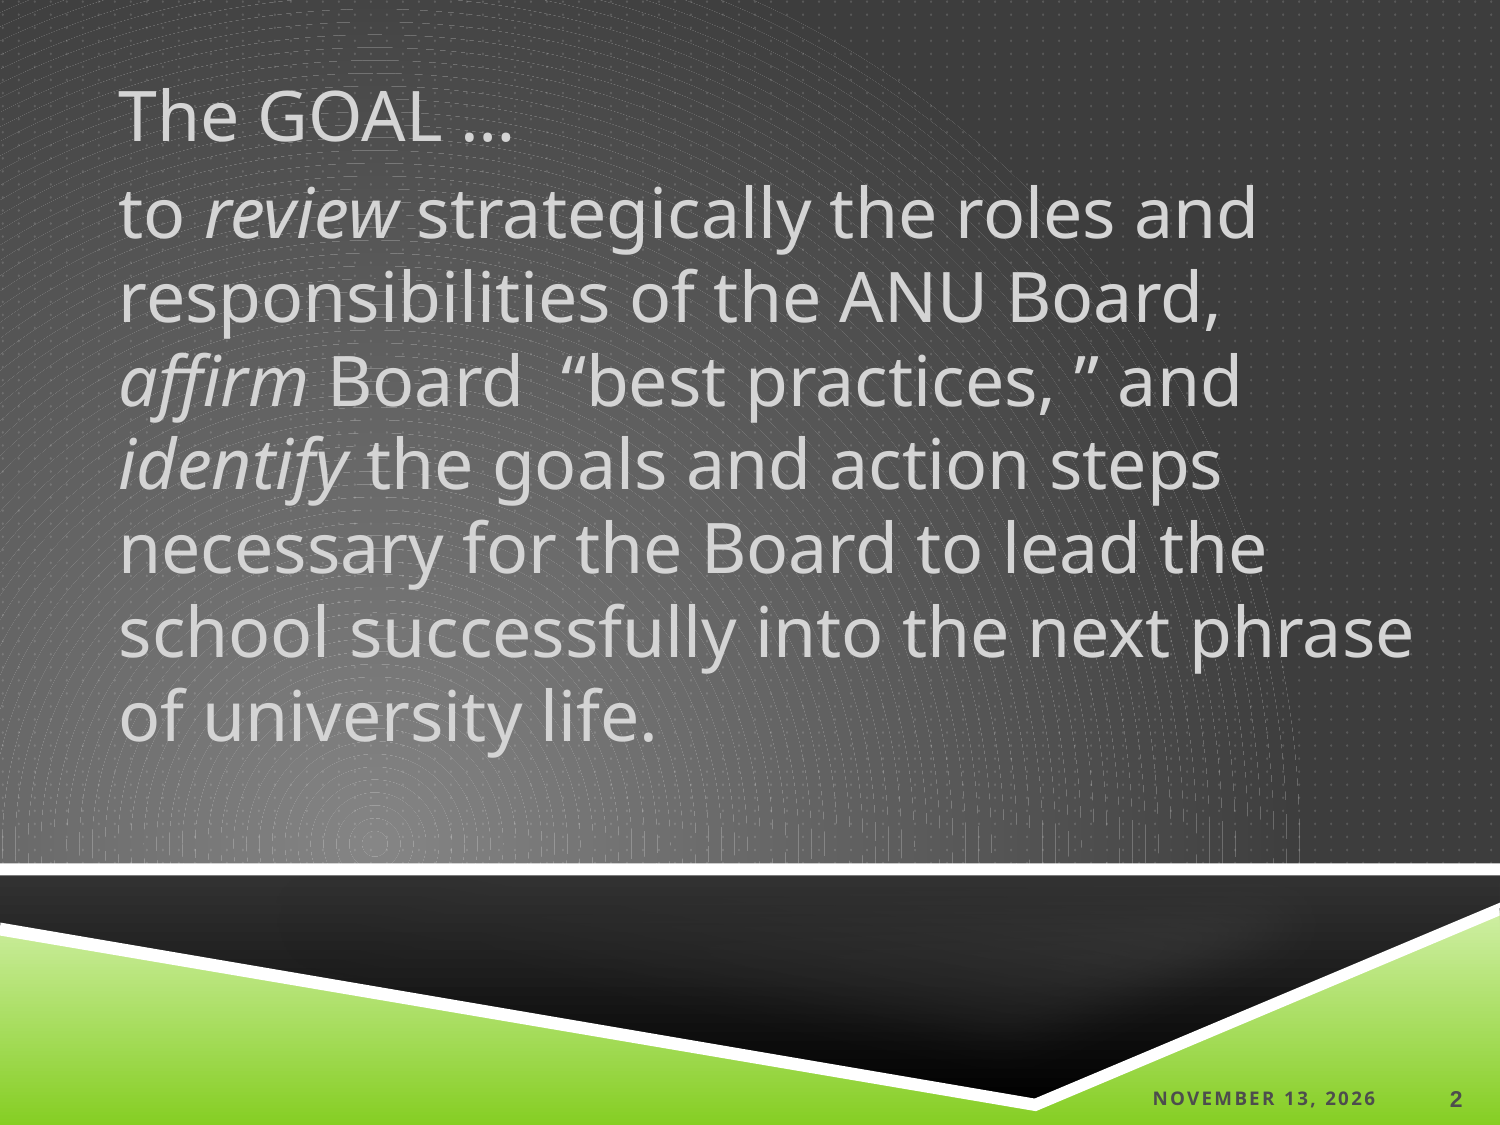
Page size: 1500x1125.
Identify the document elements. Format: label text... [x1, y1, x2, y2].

list The GOAL … to review strategically the roles and responsibilities of the ANU Board, affirm Board “best practices, ” and identify the goals and action steps necessary for the Board to lead the school successfully into the next phrase of university life. [118, 62, 1425, 763]
slide_number 2 [1387, 1052, 1463, 1113]
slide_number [1050, 1052, 1375, 1113]
